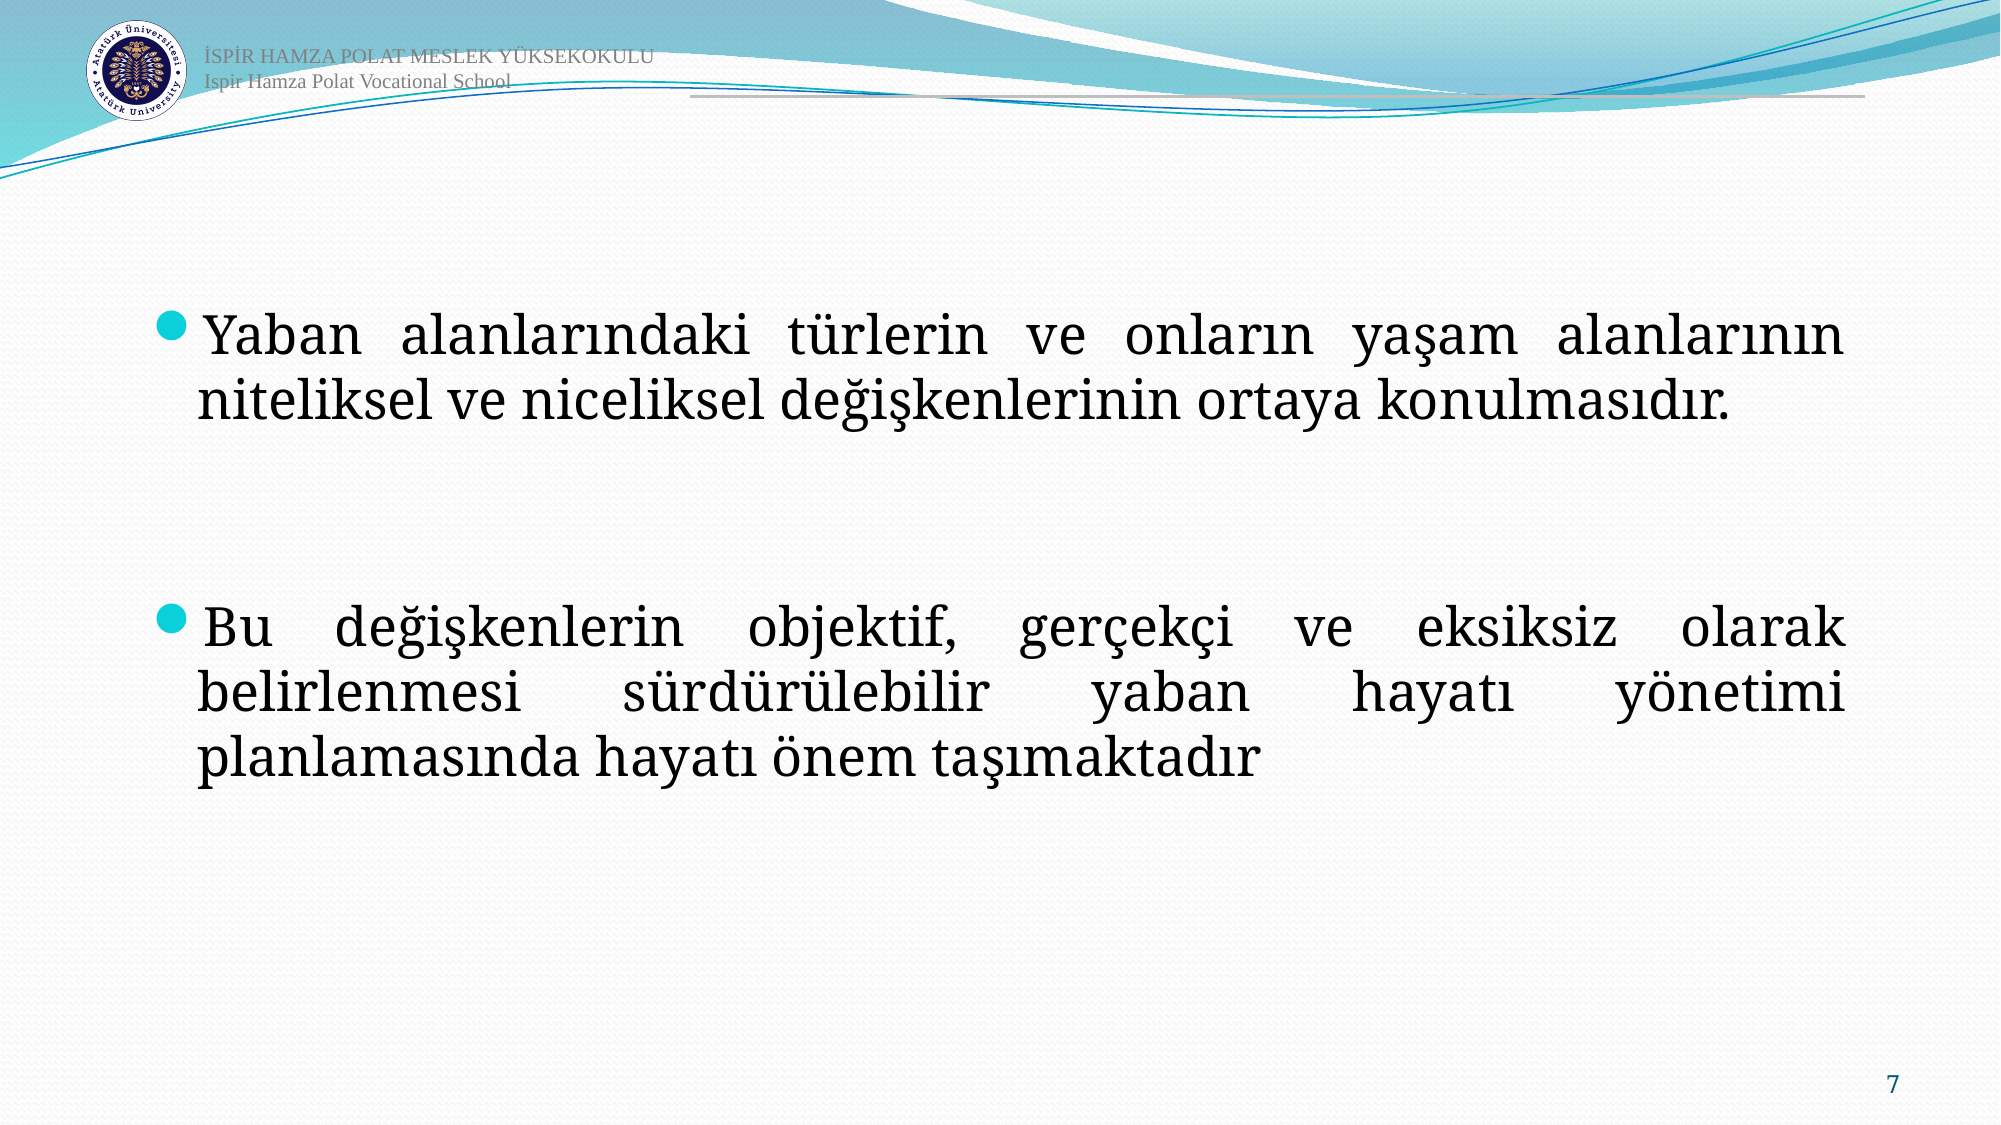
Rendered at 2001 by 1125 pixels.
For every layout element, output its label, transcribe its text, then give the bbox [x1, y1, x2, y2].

slide_number 7 [1733, 1042, 1900, 1103]
picture [86, 20, 187, 121]
list Yaban alanlarındaki türlerin ve onların yaşam alanlarının niteliksel ve niceliksel değişkenlerinin ortaya konulmasıdır. Bu değişkenlerin objektif, gerçekçi ve eksiksiz olarak belirlenmesi sürdürülebilir yaban hayatı yönetimi planlamasında hayatı önem taşımaktadır [137, 216, 1863, 1014]
